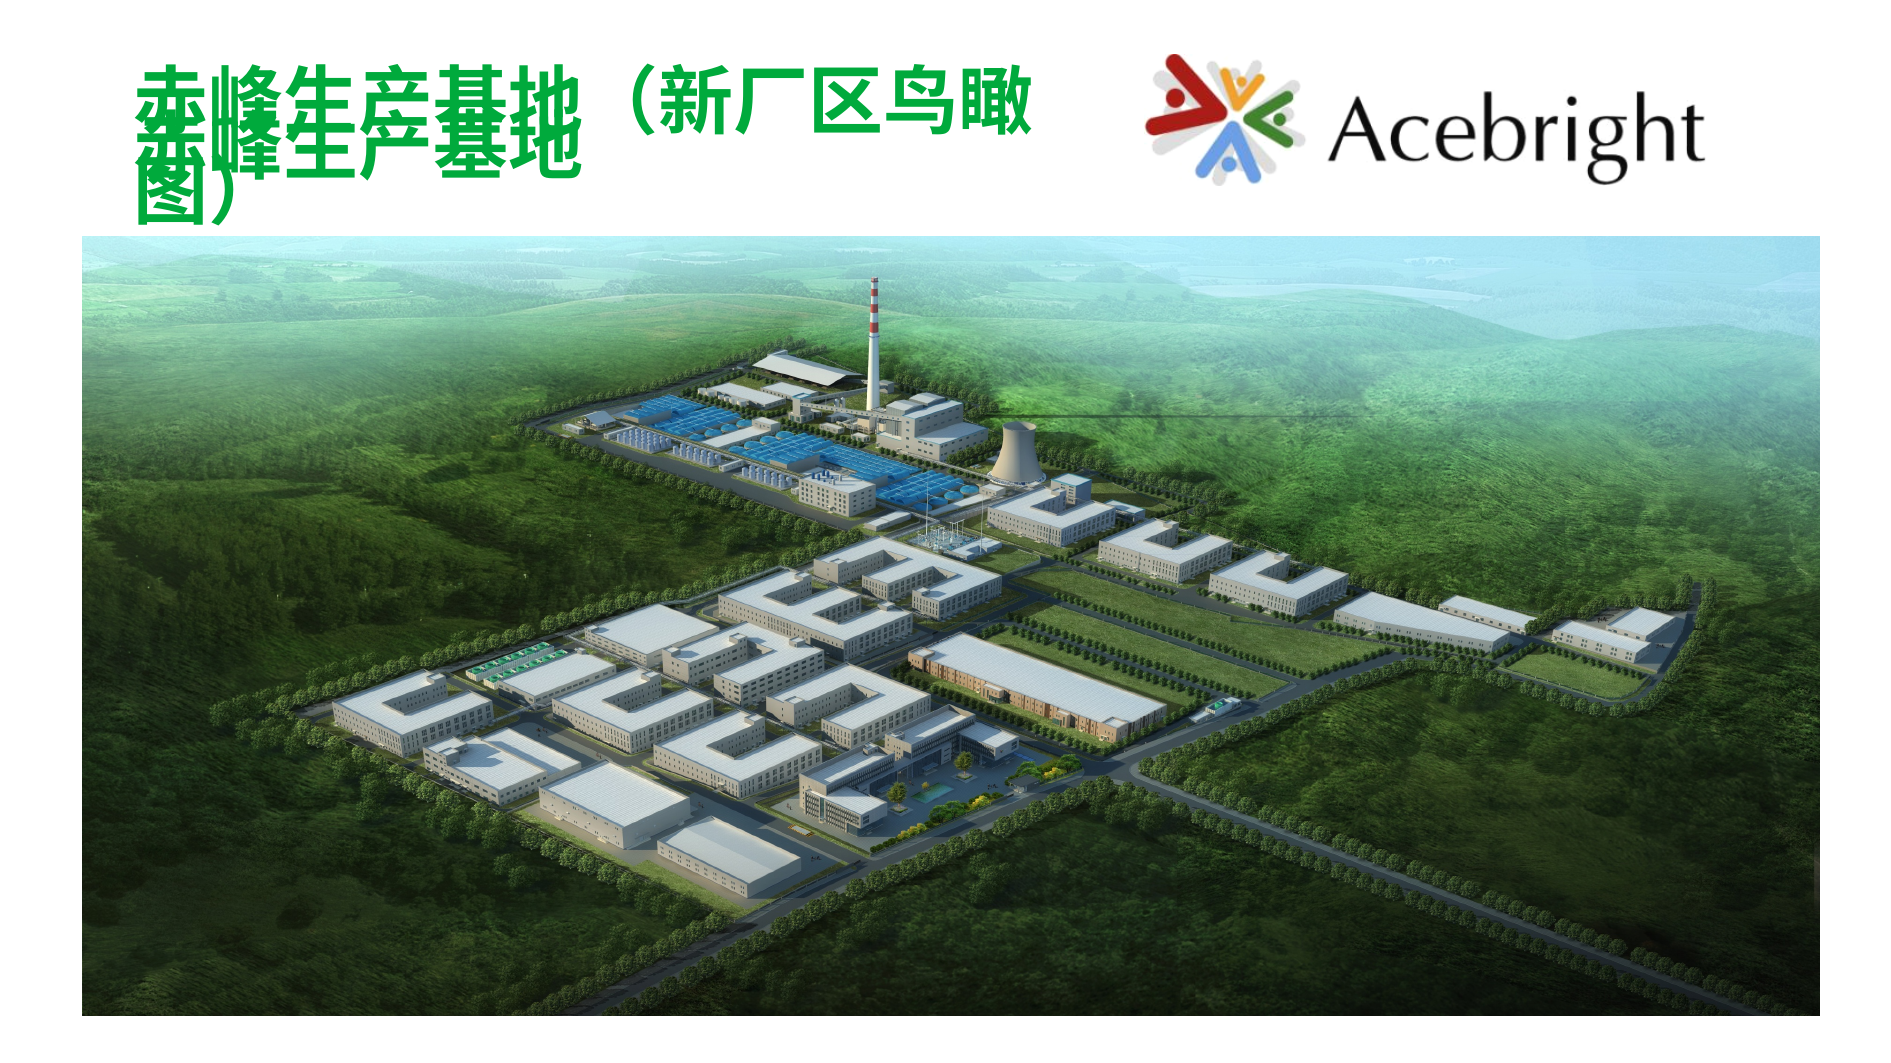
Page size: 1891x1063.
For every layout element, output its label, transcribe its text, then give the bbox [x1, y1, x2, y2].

text_box 赤峰生产基地（新厂区鸟瞰图） [118, 98, 1146, 189]
picture [82, 235, 1820, 1017]
picture [1144, 54, 1707, 186]
